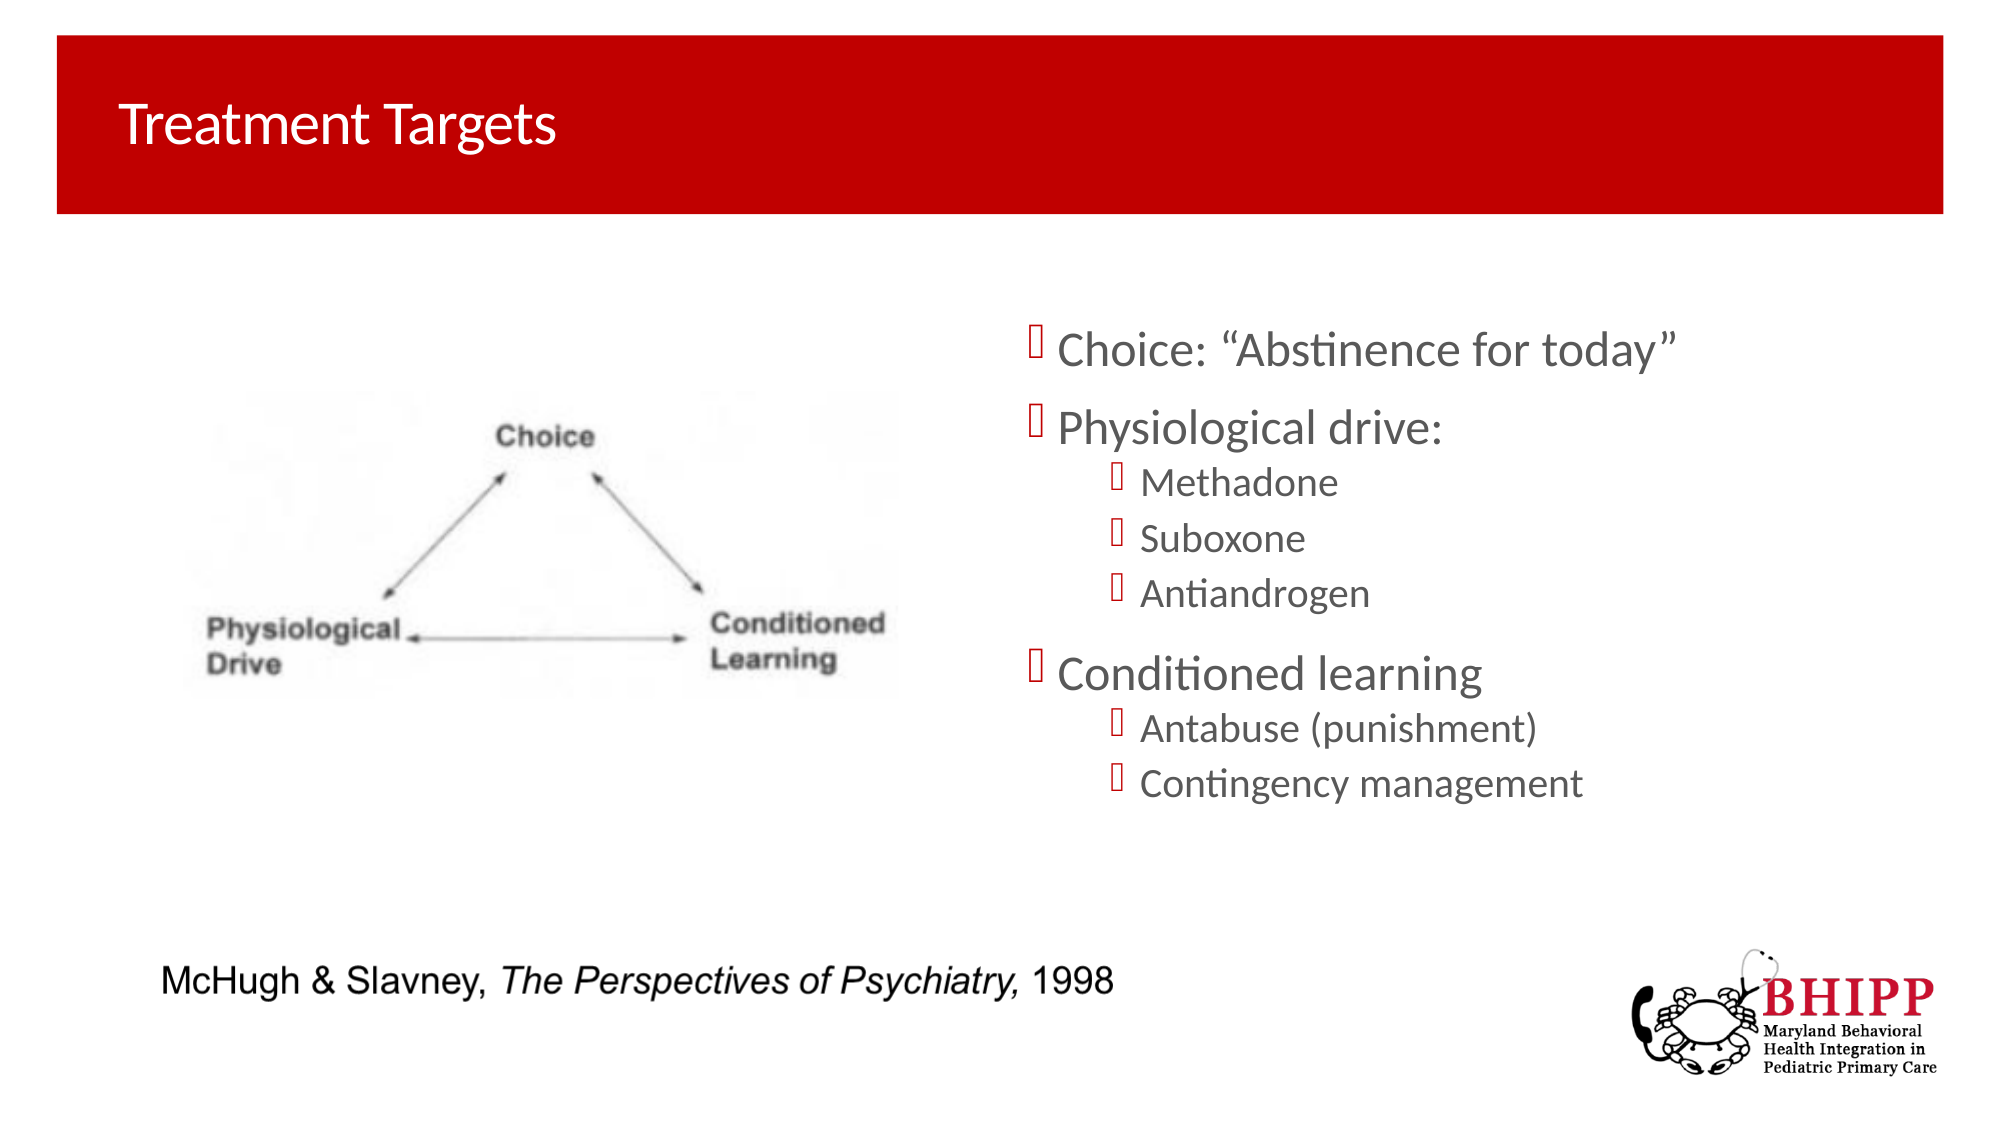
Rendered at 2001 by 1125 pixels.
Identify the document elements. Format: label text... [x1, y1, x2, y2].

picture [137, 944, 1172, 1026]
picture [1602, 921, 1964, 1103]
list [182, 390, 917, 701]
list Choice: “Abstinence for today” Physiological drive: Methadone Suboxone Antiandrogen Conditioned learning Antabuse (punishment) Contingency management [1012, 262, 1817, 940]
title Treatment Targets [103, 50, 1835, 200]
